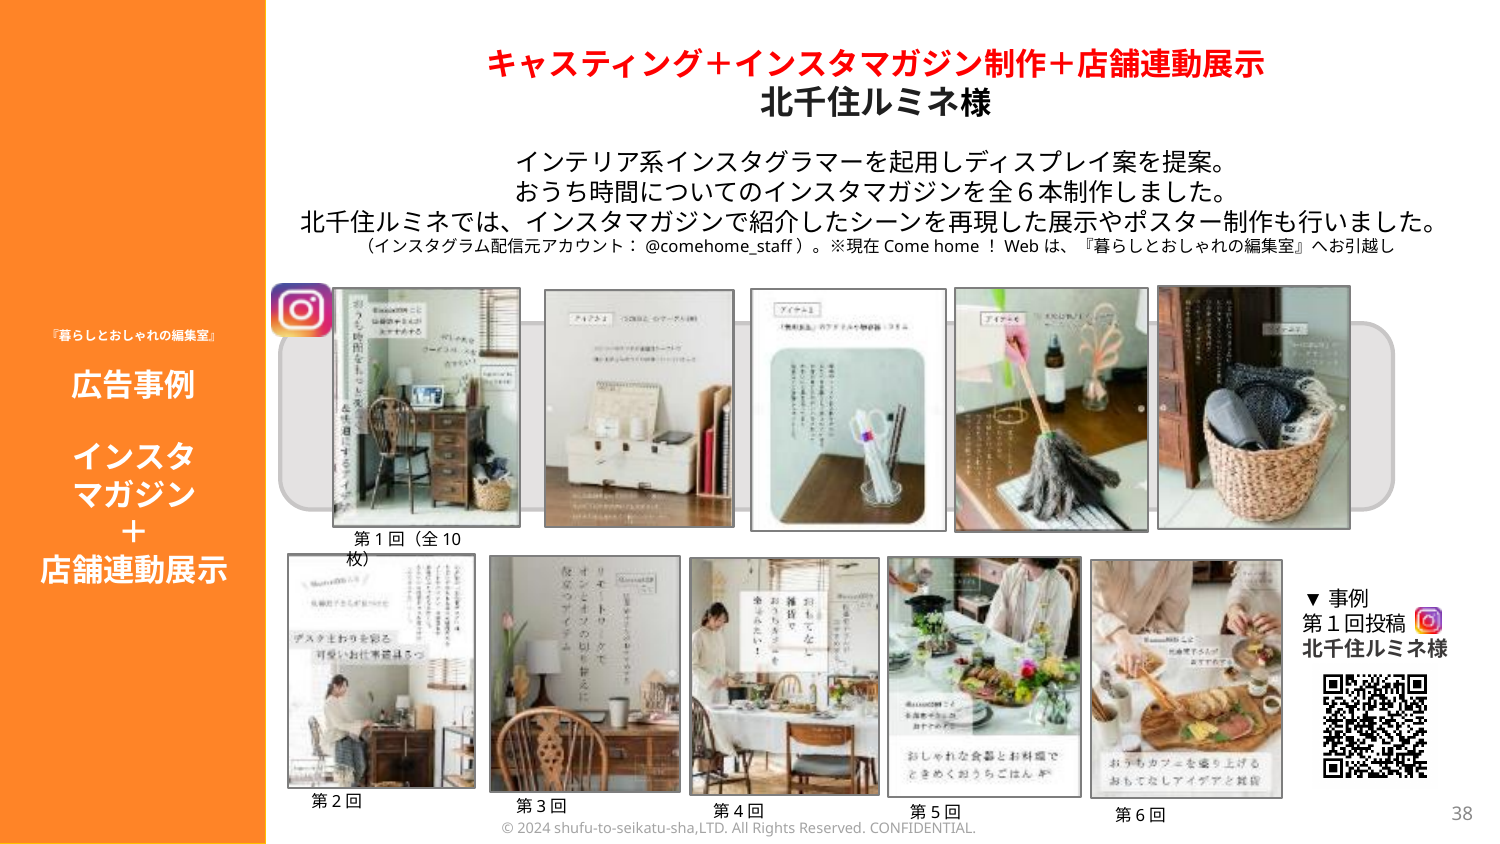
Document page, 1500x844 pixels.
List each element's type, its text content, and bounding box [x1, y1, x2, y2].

text_box 広告事例 インスタ マガジン ＋ 店舗連動展示 [38, 363, 230, 588]
slide_number 38 [1425, 801, 1489, 828]
picture [1415, 607, 1443, 635]
text_box インテリア系インスタグラマーを起用しディスプレイ案を提案。 おうち時間についてのインスタマガジンを全６本制作しました。 北千住ルミネでは、インスタマガジンで紹介したシーンを再現した展示やポスター制作も行いました。 （インスタグラム配信元アカウント：@comehome_staff）。※現在Come home！Webは、『暮らしとおしゃれの編集室』へお引越し [287, 144, 1465, 256]
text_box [1287, 577, 1500, 789]
text_box 『暮らしとおしゃれの編集室』 [44, 326, 223, 343]
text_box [288, 565, 1281, 834]
text_box キャスティング＋インスタマガジン制作＋店舗連動展示 北千住ルミネ様 [301, 42, 1449, 122]
text_box [0, 0, 266, 844]
picture [271, 283, 333, 338]
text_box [279, 286, 1394, 558]
